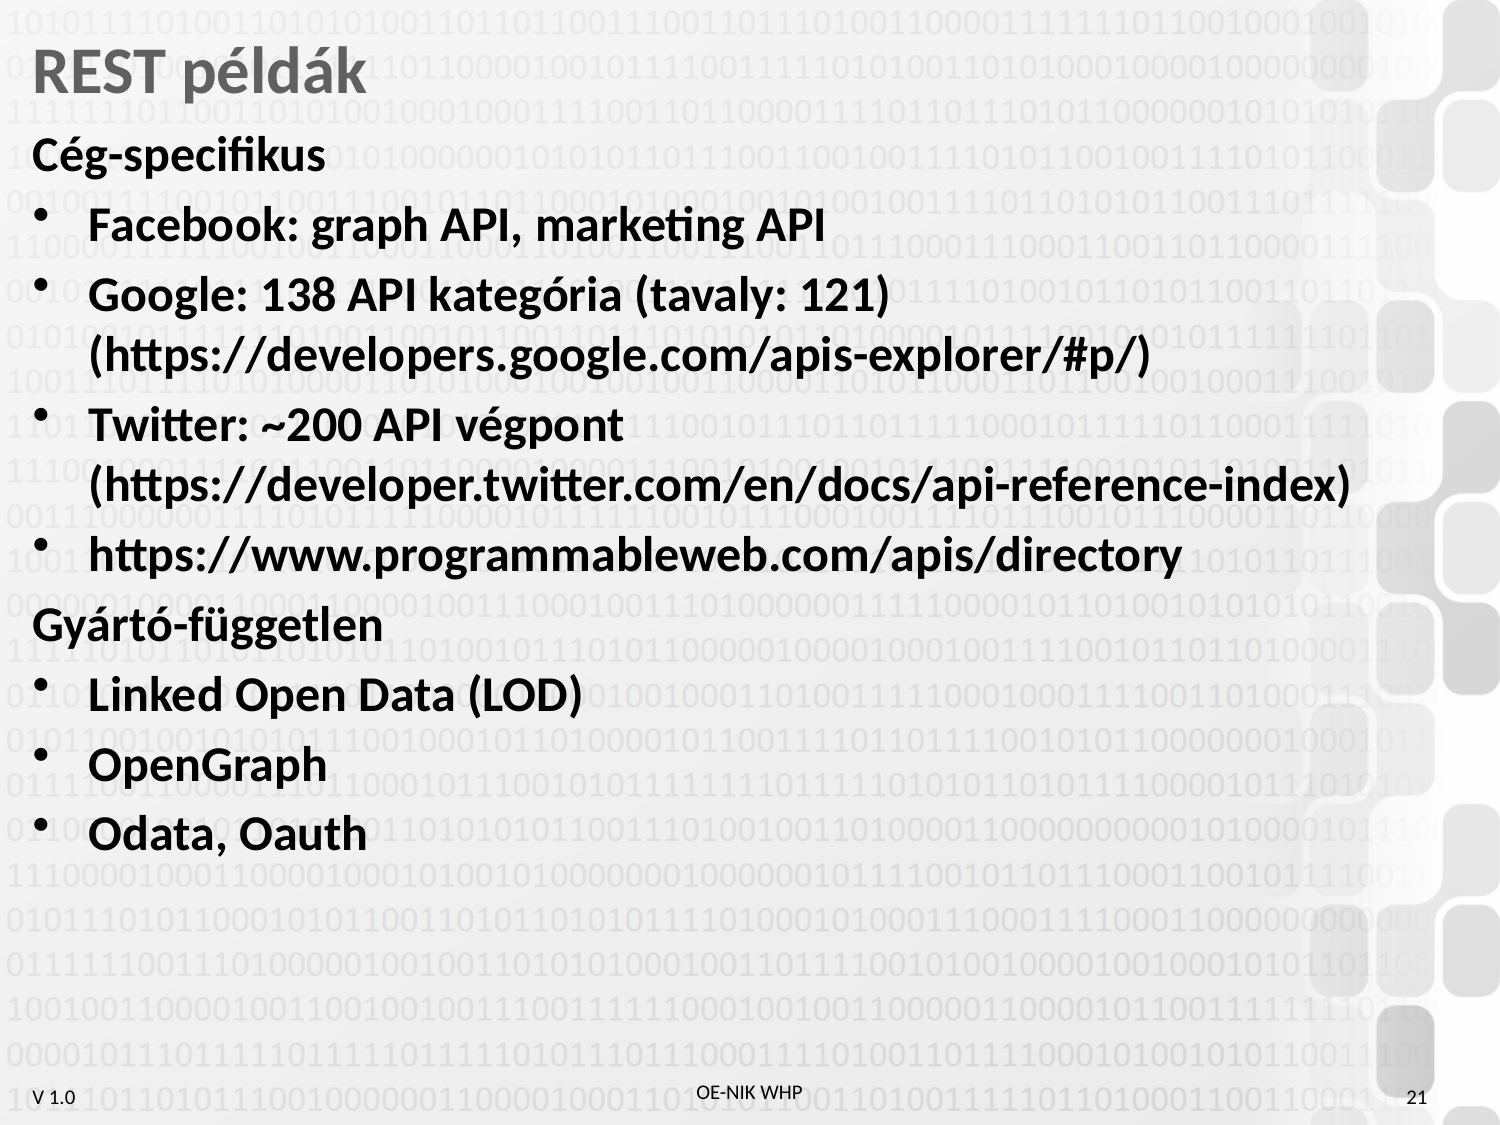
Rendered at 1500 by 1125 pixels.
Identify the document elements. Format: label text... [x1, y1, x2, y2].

list Cég-specifikus Facebook: graph API, marketing API Google: 138 API kategória (tavaly: 121) (https://developers.google.com/apis-explorer/#p/) Twitter: ~200 API végpont (https://developer.twitter.com/en/docs/api-reference-index) https://www.programmableweb.com/apis/directory Gyártó-független Linked Open Data (LOD) OpenGraph Odata, Oauth [17, 113, 1483, 1059]
title REST példák [17, 19, 1483, 113]
footer OE-NIK WHP [401, 1076, 1098, 1107]
slide_number 21 [1245, 1076, 1443, 1107]
picture [0, 0, 1500, 1125]
